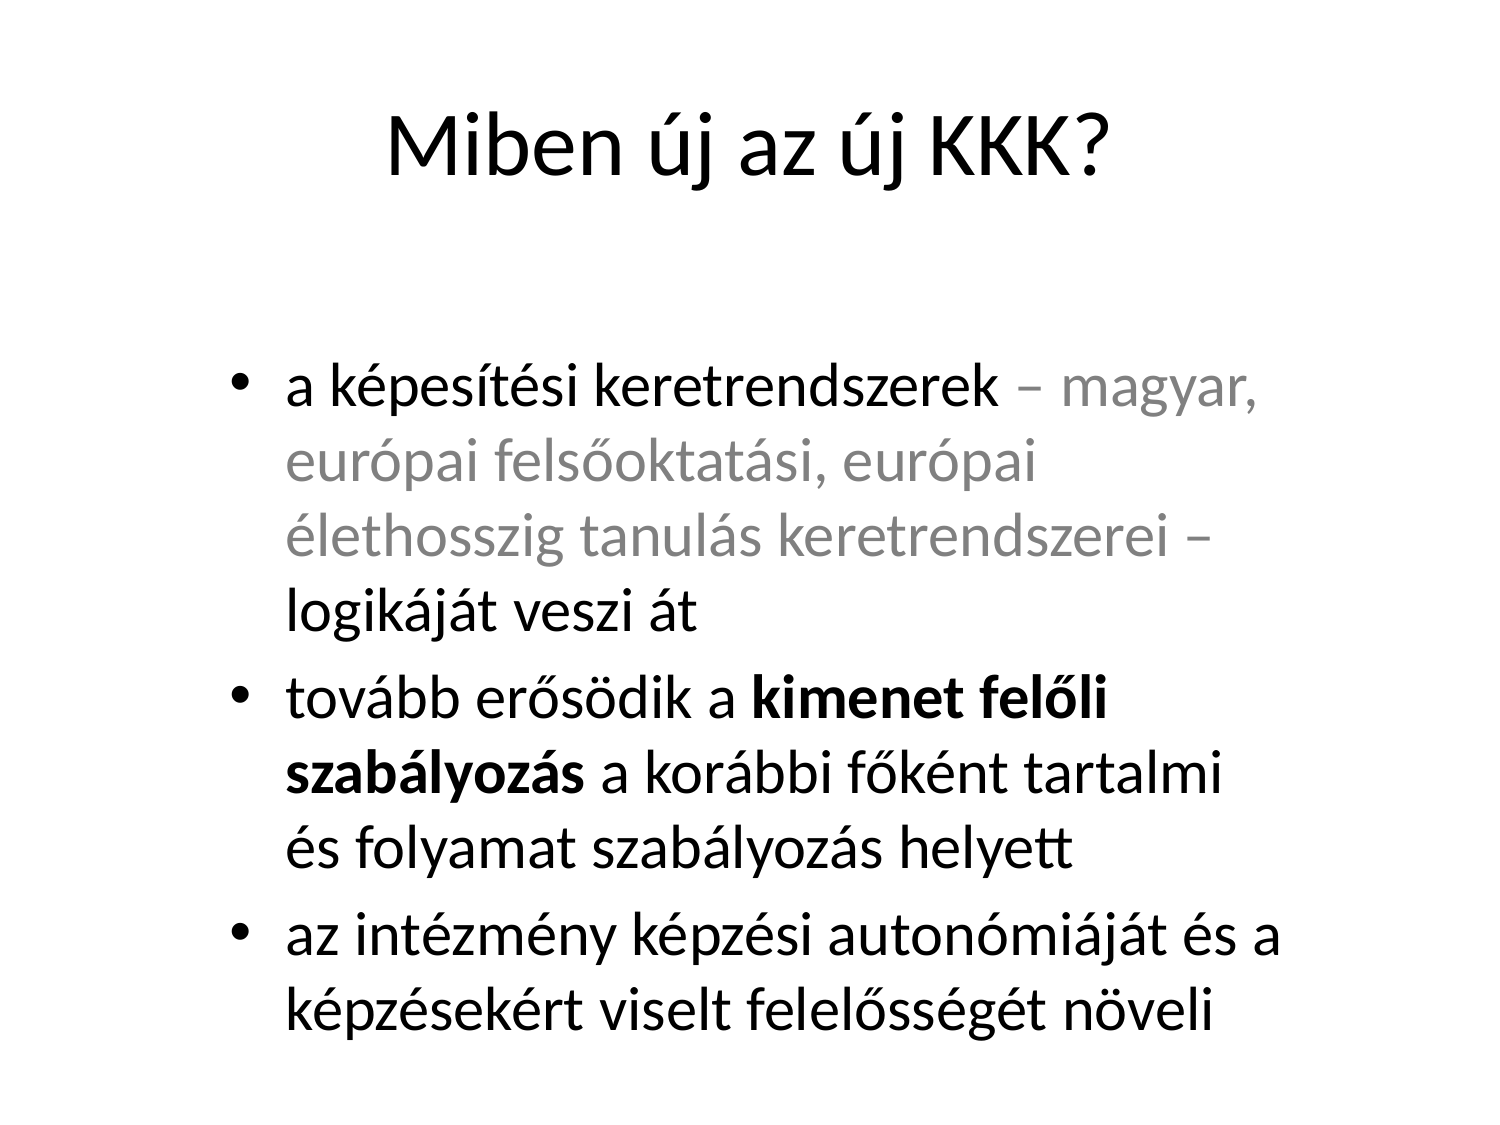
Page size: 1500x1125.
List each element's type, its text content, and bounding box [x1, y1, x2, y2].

list a képesítési keretrendszerek – magyar, európai felsőoktatási, európai élethosszig tanulás keretrendszerei – logikáját veszi át tovább erősödik a kimenet felőli szabályozás a korábbi főként tartalmi és folyamat szabályozás helyett az intézmény képzési autonómiáját és a képzésekért viselt felelősségét növeli [214, 336, 1303, 1125]
title Miben új az új KKK? [75, 45, 1425, 233]
